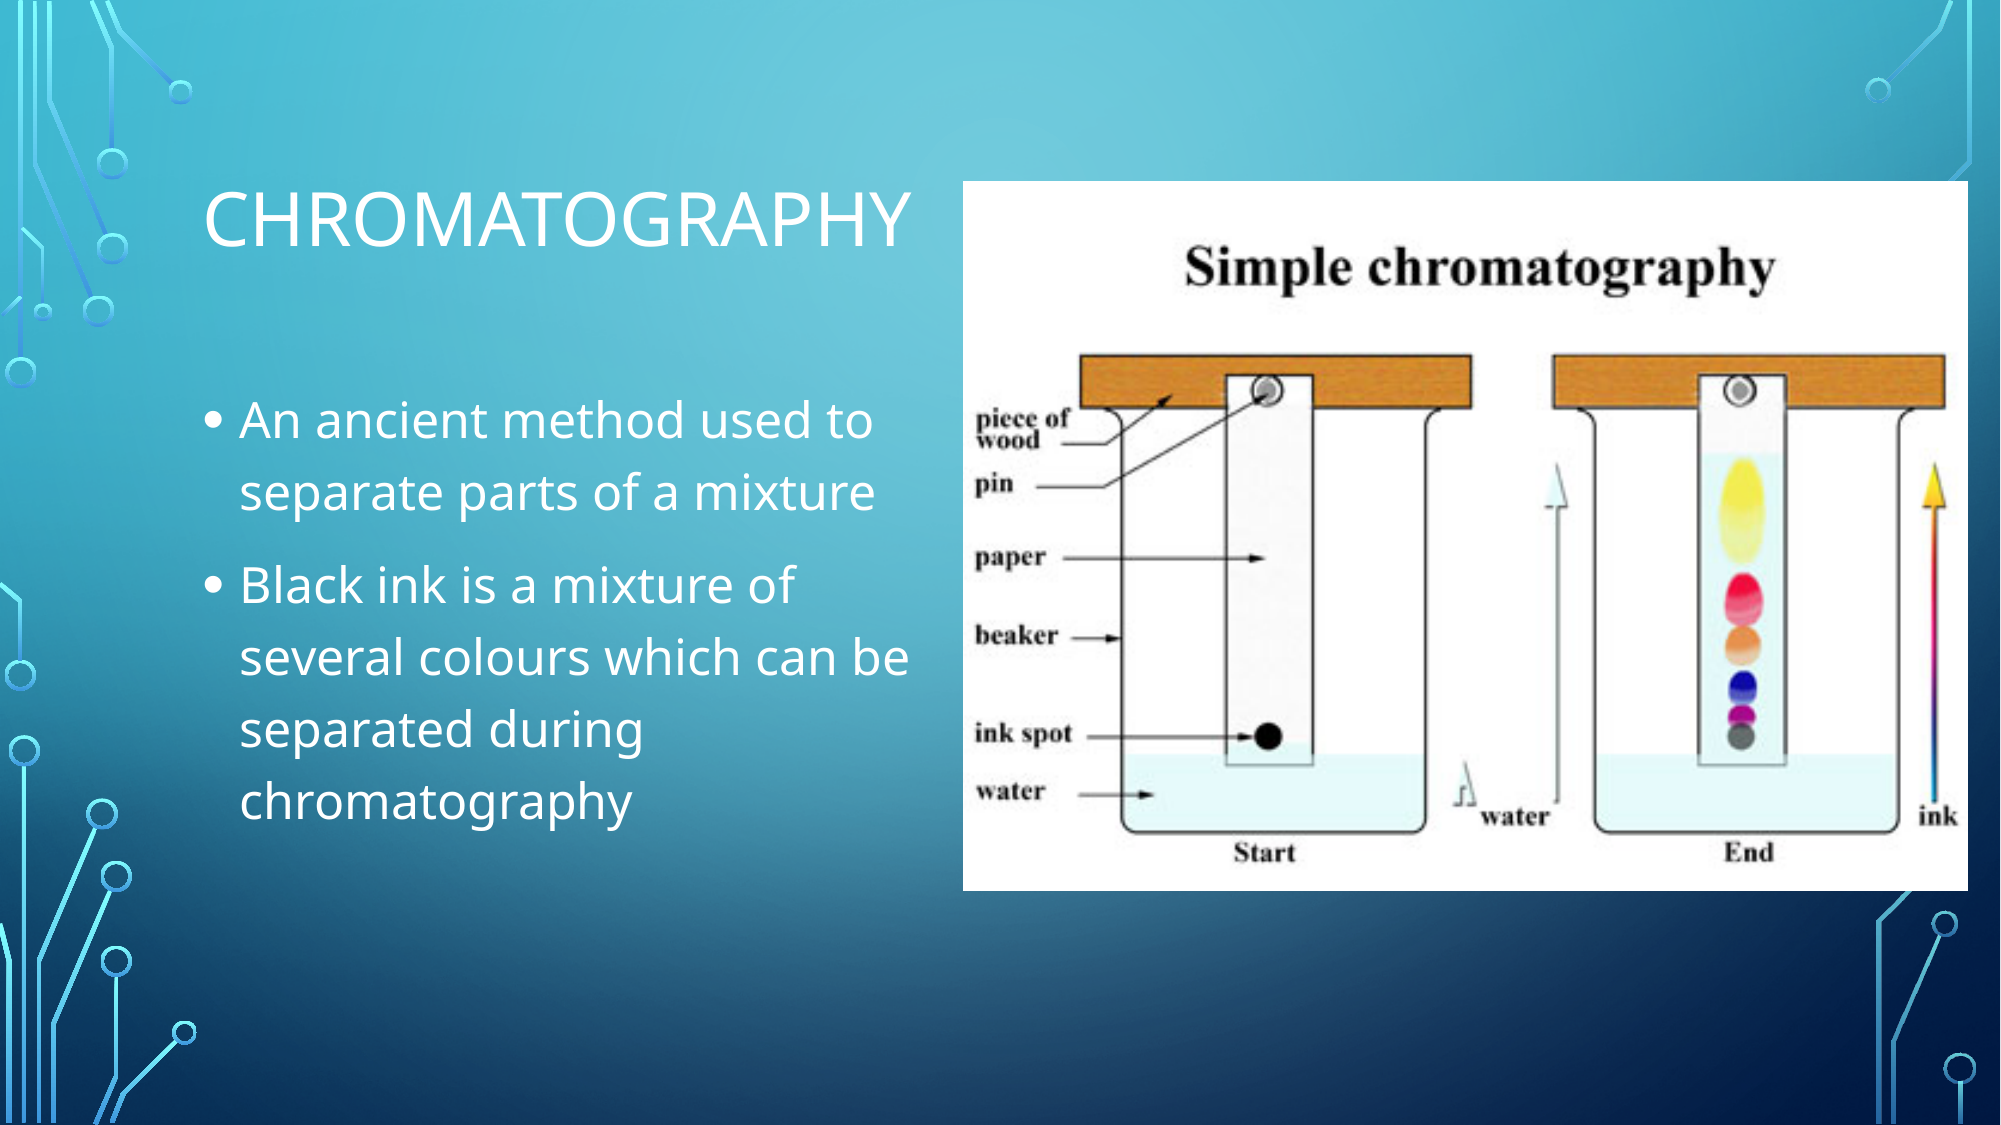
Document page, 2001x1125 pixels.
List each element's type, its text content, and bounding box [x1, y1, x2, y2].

list An ancient method used to separate parts of a mixture Black ink is a mixture of several colours which can be separated during chromatography [187, 369, 988, 950]
title Chromatography [187, 101, 1813, 344]
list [963, 181, 1968, 892]
